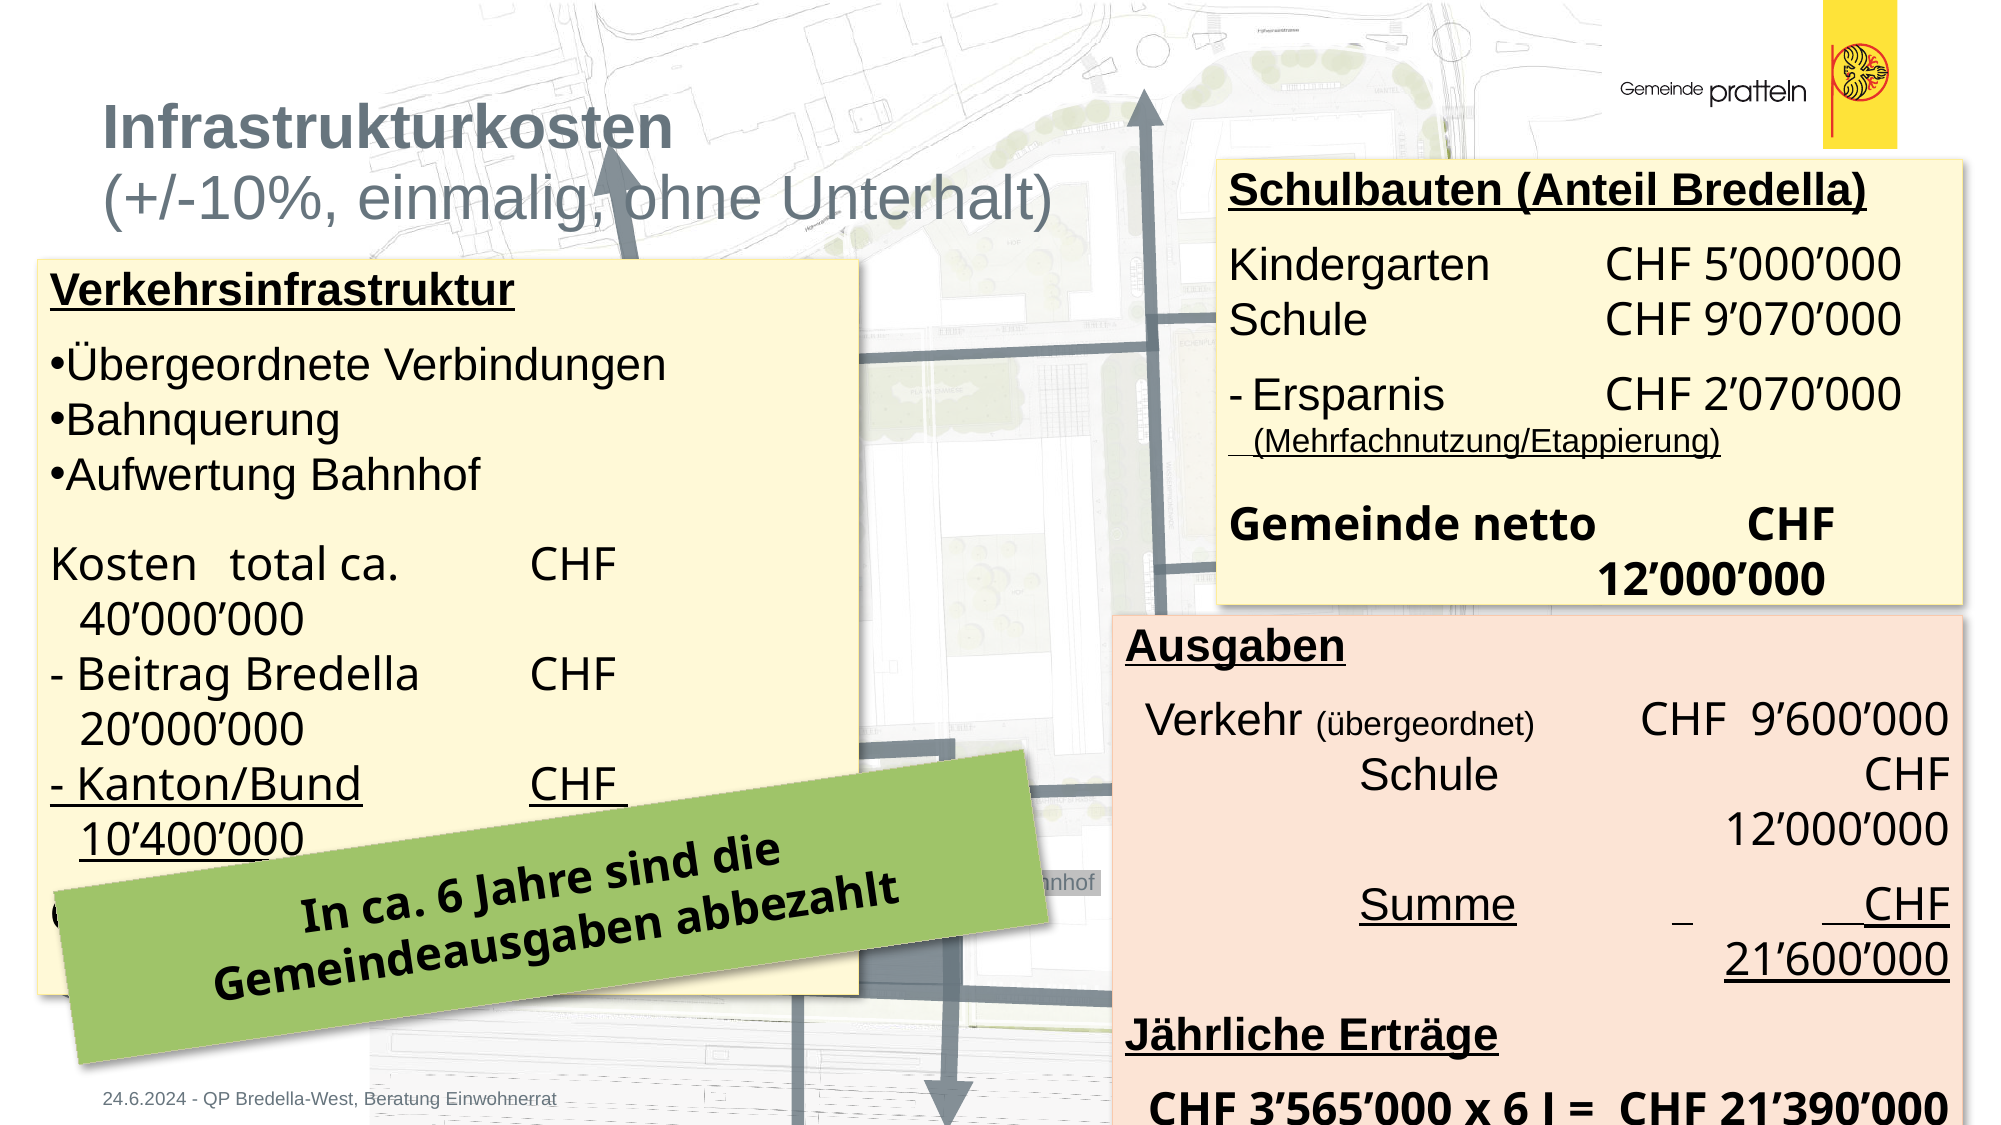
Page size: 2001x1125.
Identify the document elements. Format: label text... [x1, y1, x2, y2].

text_box Schulbauten (Anteil Bredella) Kindergarten CHF 5’000’000 Schule CHF 9’070’000 - Ersparnis CHF 2’070’000 (Mehrfachnutzung/Etappierung) Gemeinde netto CHF 12’000’000 [1603, 159, 1963, 605]
text_box Ausgaben Verkehr (übergeordnet) CHF 9’600’000 Schule CHF 12’000’000 Summe CHF 21’600’000 Jährliche Erträge CHF 3’565’000 x 6 J = CHF 21’390’000 [1603, 615, 1963, 1125]
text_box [608, 142, 646, 340]
picture [369, 0, 1603, 1125]
footer 24.6.2024 - QP Bredella-West, Beratung Einwohnerrat [102, 1070, 369, 1125]
text_box In ca. 6 Jahre sind die Gemeindeausgaben abbezahlt [53, 845, 369, 1065]
text_box Verkehrsinfrastruktur Übergeordnete Verbindungen Bahnquerung Aufwertung Bahnhof Kosten total ca. CHF 40’000’000 - Beitrag Bredella CHF 20’000’000 - Kanton/Bund CHF 10’400’000 Gemeinde netto CHF 9’600’000 [37, 259, 369, 995]
title Infrastrukturkosten (+/-10%, einmalig, ohne Unterhalt) [102, 90, 369, 244]
